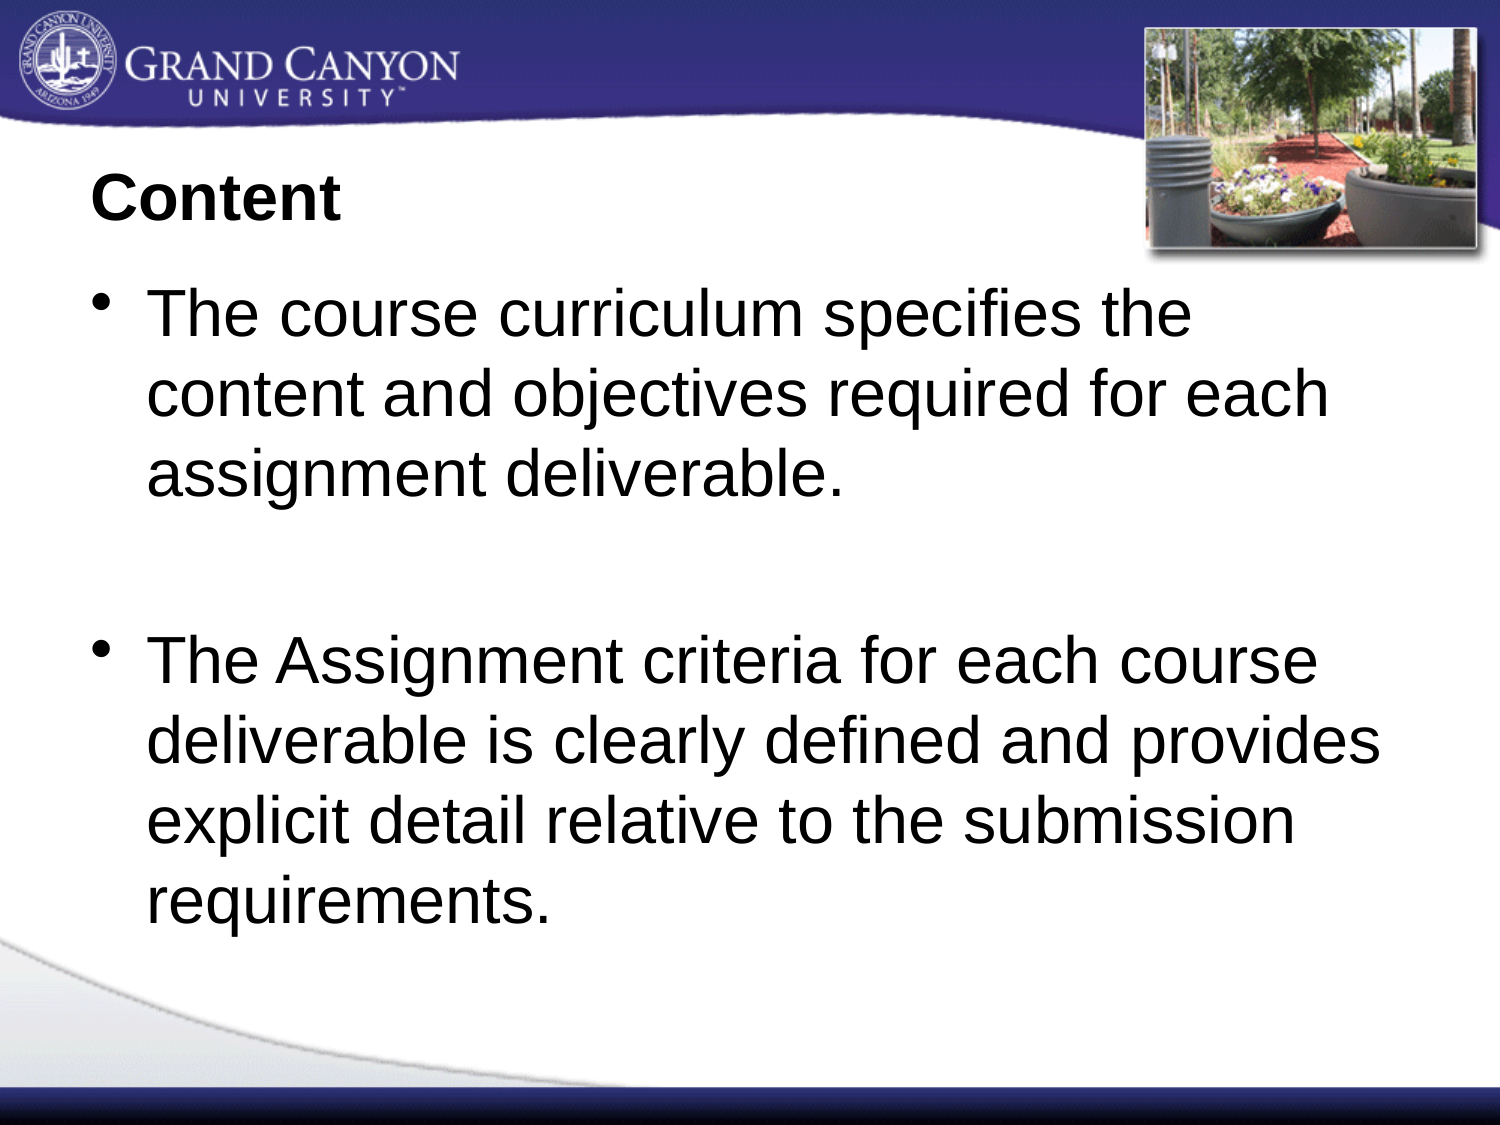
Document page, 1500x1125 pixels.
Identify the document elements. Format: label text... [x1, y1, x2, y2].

list The course curriculum specifies the content and objectives required for each assignment deliverable. The Assignment criteria for each course deliverable is clearly defined and provides explicit detail relative to the submission requirements. [74, 262, 1426, 1006]
title Content [74, 44, 1426, 233]
picture [0, 0, 1500, 1125]
